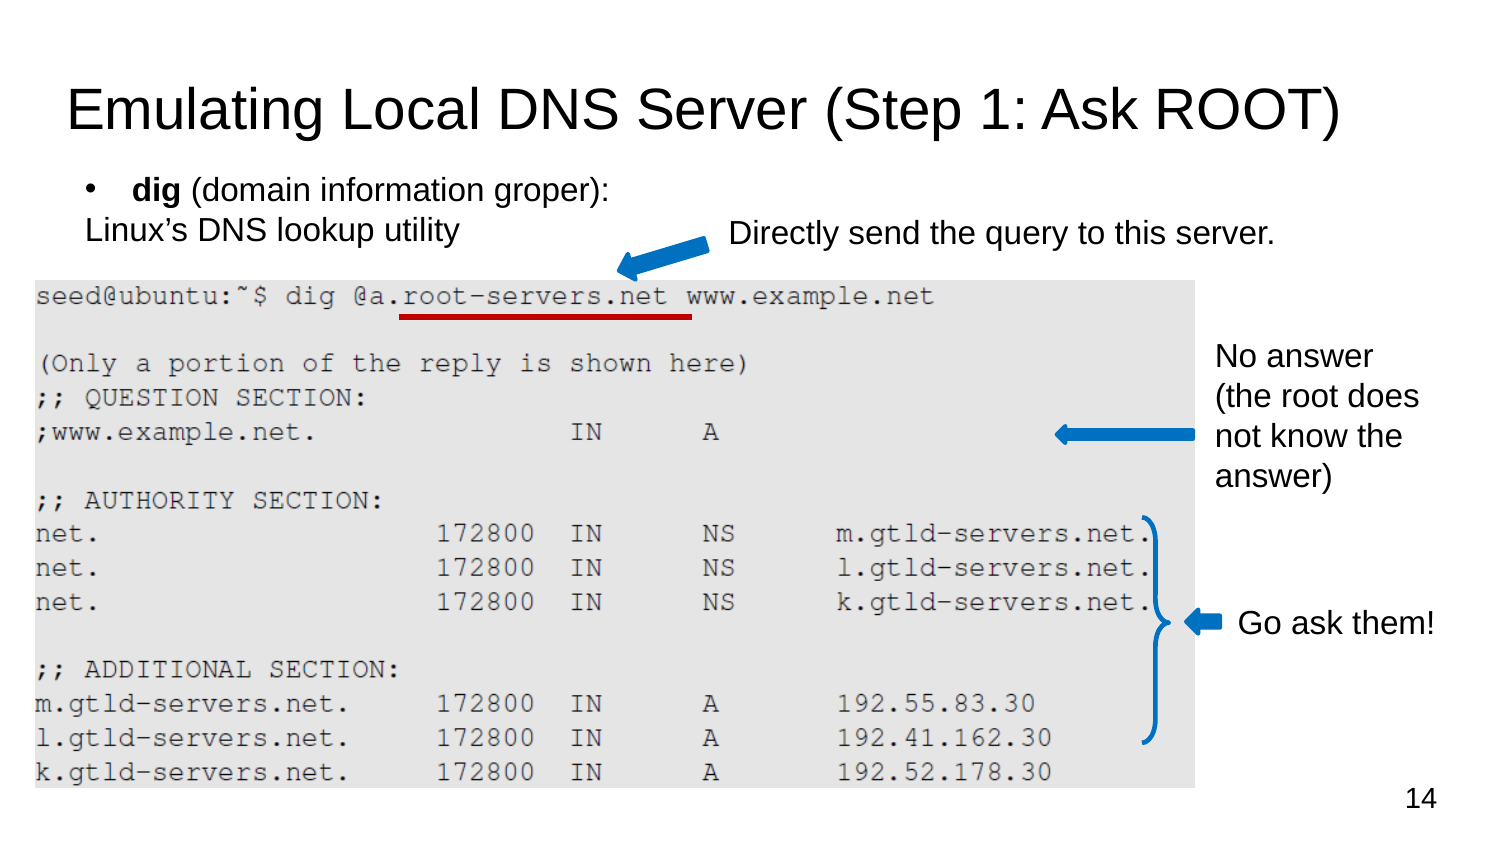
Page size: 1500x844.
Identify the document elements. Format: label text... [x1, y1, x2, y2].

text_box [616, 236, 710, 278]
text_box [1199, 607, 1223, 636]
text_box dig (domain information groper): Linux’s DNS lookup utility [70, 160, 635, 256]
text_box Go ask them! [1222, 593, 1456, 649]
picture [35, 280, 1195, 788]
title Emulating Local DNS Server (Step 1: Ask ROOT) [51, 56, 1449, 151]
text_box Directly send the query to this server. [713, 203, 1292, 259]
slide_number 14 [1389, 764, 1480, 830]
text_box No answer (the root does not know the answer) [1199, 326, 1449, 502]
